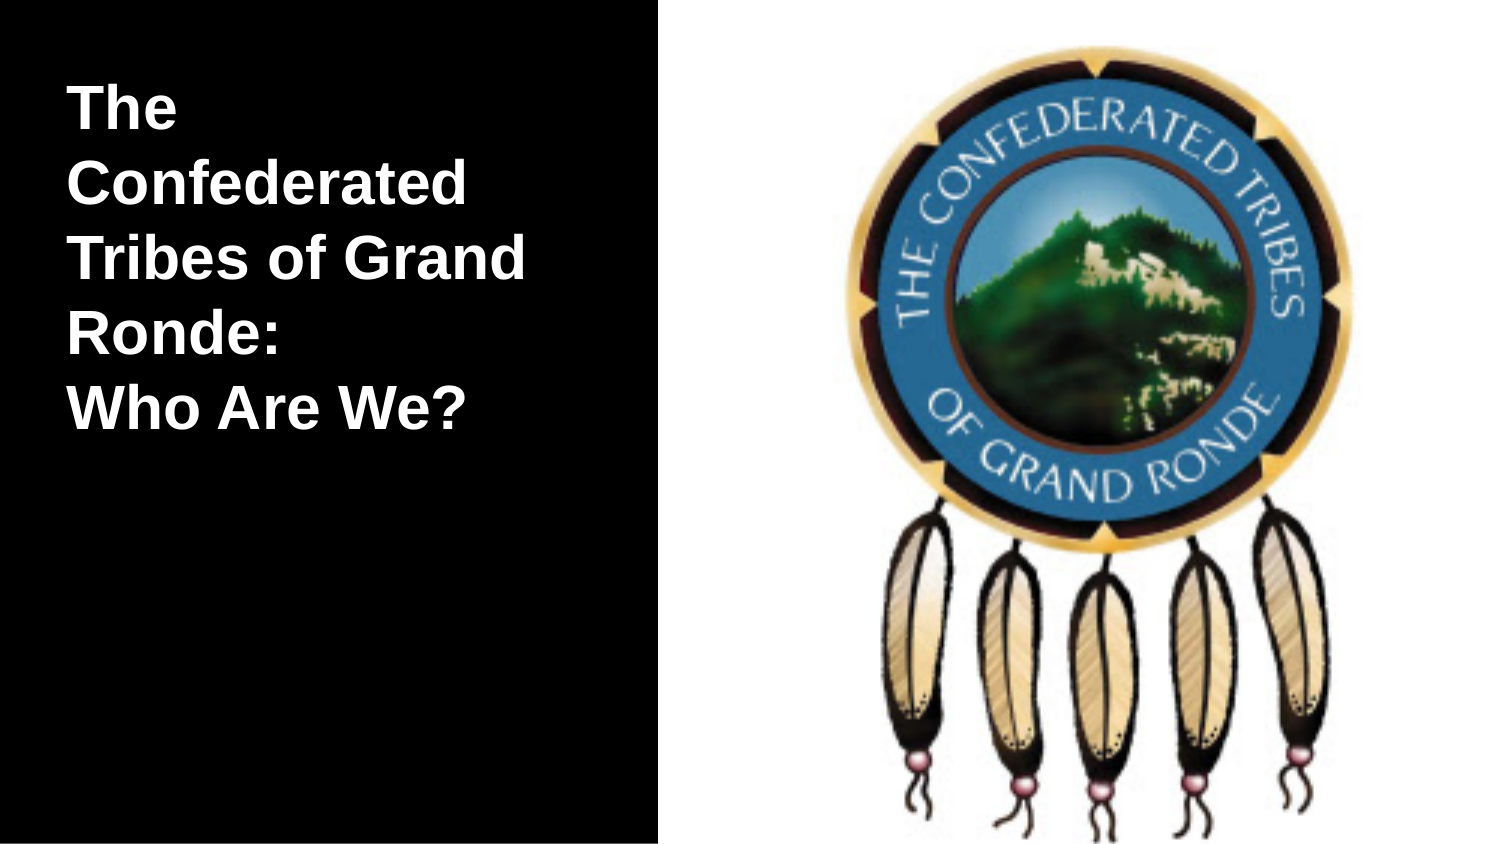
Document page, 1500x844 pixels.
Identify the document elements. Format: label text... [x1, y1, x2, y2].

title The Confederated Tribes of Grand Ronde: Who Are We? [51, 52, 581, 548]
picture [800, 0, 1383, 844]
